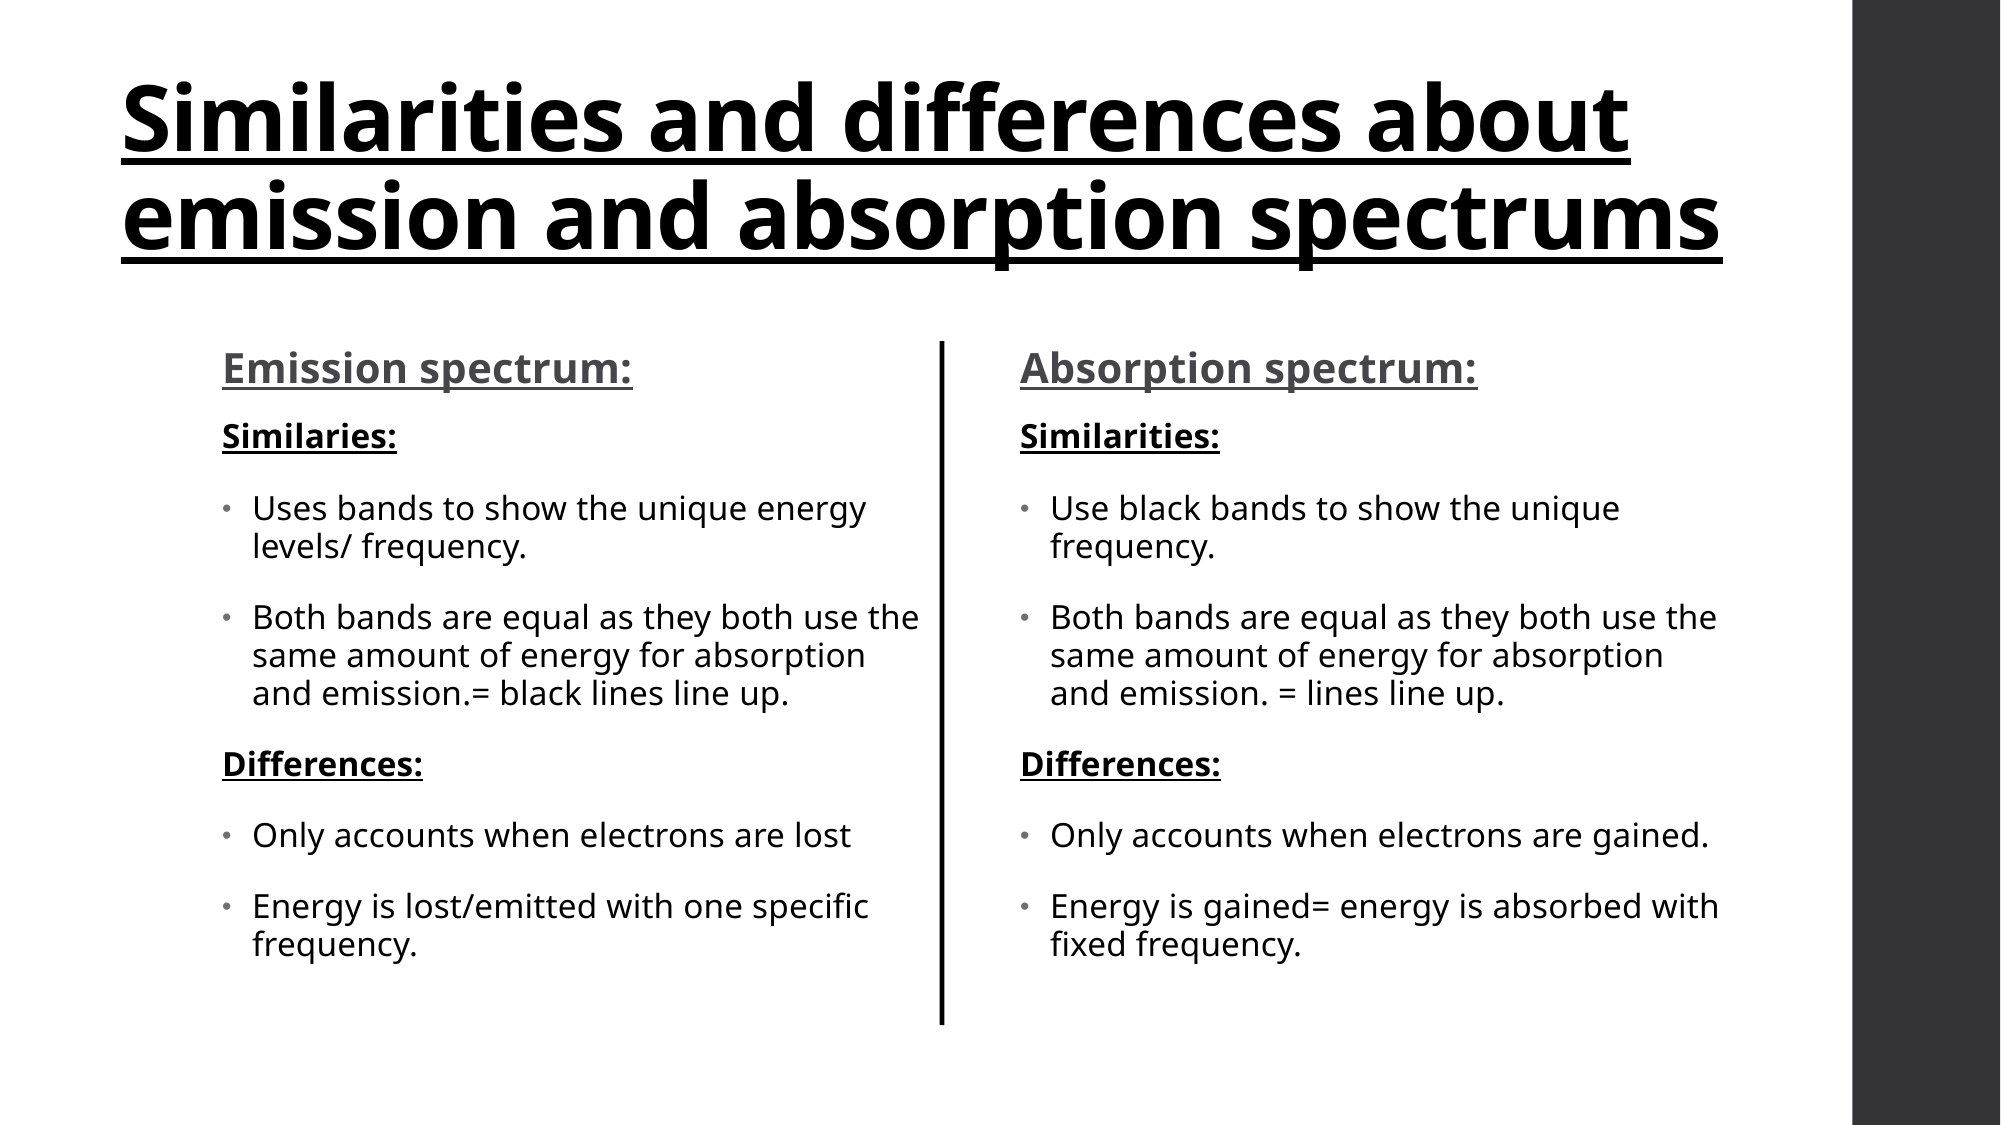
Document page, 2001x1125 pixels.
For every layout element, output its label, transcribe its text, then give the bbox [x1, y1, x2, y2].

list Similaries: Uses bands to show the unique energy levels/ frequency. Both bands are equal as they both use the same amount of energy for absorption and emission.= black lines line up. Differences: Only accounts when electrons are lost Energy is lost/emitted with one specific frequency. [206, 411, 934, 1013]
title Similarities and differences about emission and absorption spectrums [105, 60, 1797, 278]
list Emission spectrum: [206, 281, 942, 402]
list Absorption spectrum: [1005, 281, 1740, 402]
list Similarities: Use black bands to show the unique frequency. Both bands are equal as they both use the same amount of energy for absorption and emission. = lines line up. Differences: Only accounts when electrons are gained. Energy is gained= energy is absorbed with fixed frequency. [1005, 411, 1740, 1013]
